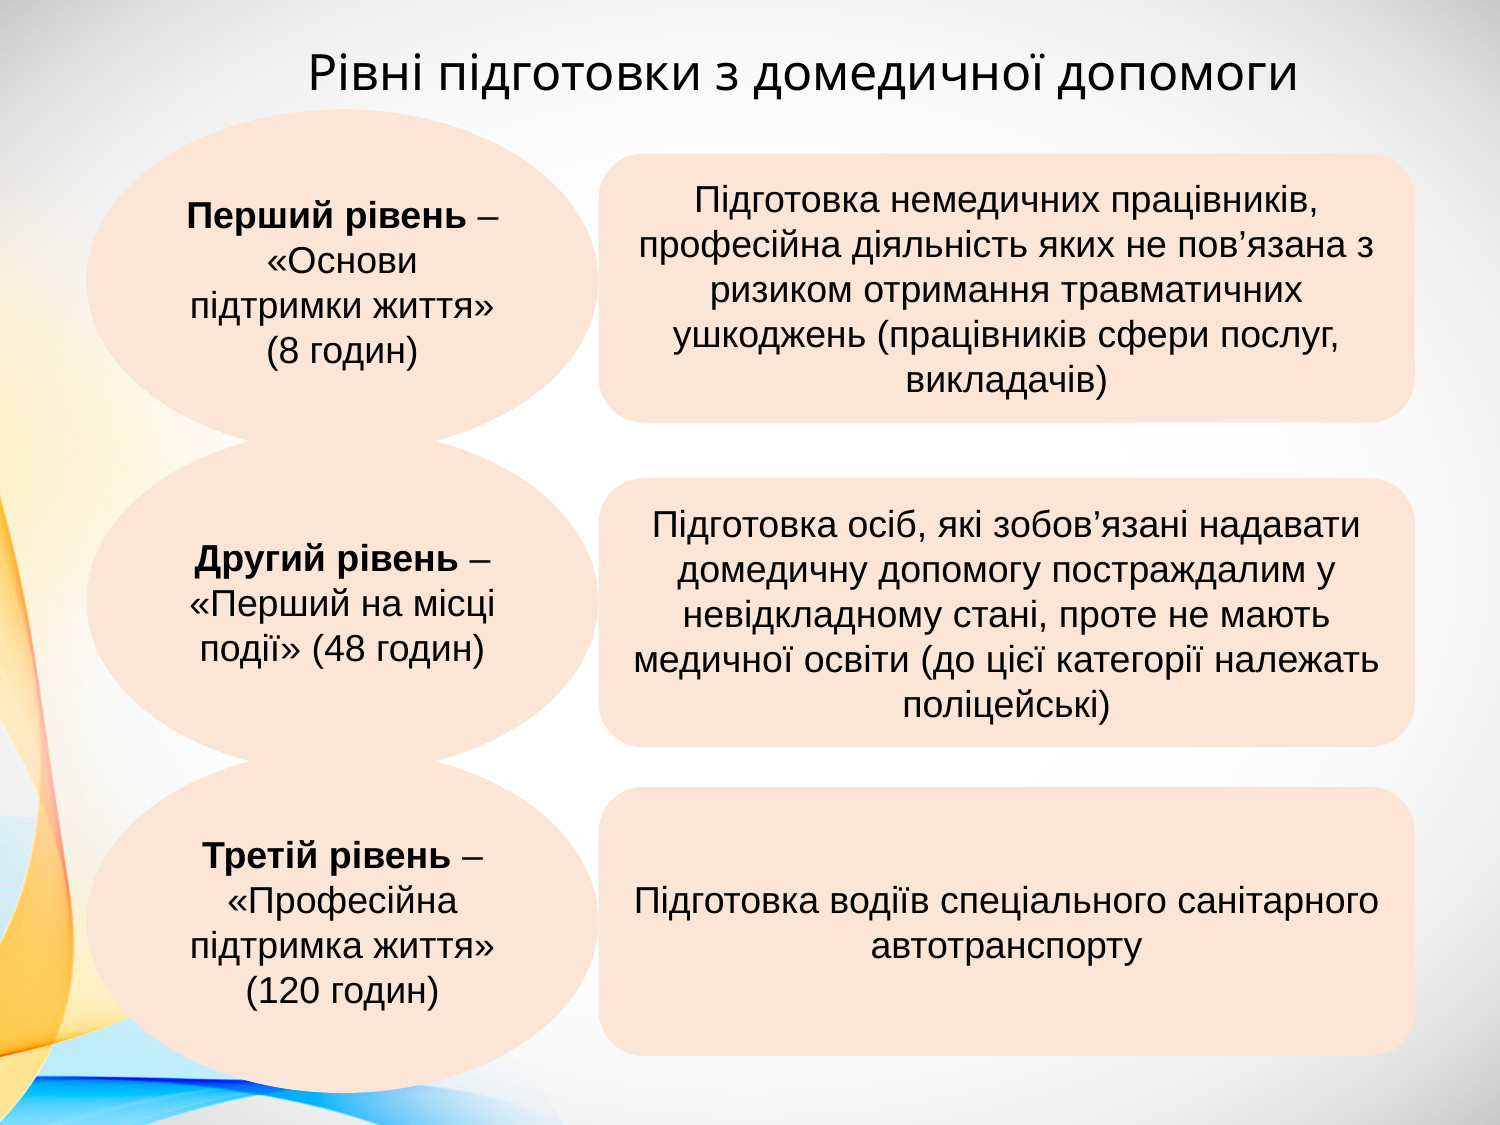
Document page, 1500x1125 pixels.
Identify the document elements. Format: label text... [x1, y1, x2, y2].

text_box Підготовка немедичних працівників, професійна діяльність яких не пов’язана з ризиком отримання травматичних ушкоджень (працівників сфери послуг, викладачів) [597, 152, 1416, 424]
text_box Рівні підготовки з домедичної допомоги [292, 33, 1316, 108]
text_box Підготовка водіїв спеціального санітарного автотранспорту [597, 785, 1416, 1057]
text_box Перший рівень – «Основи підтримки життя» (8 годин) [85, 108, 600, 441]
picture [0, 0, 1500, 1125]
text_box Підготовка осіб, які зобов’язані надавати домедичну допомогу постраждалим у невідкладному стані, проте не мають медичної освіти (до цієї категорії належать поліцейські) [597, 477, 1416, 749]
text_box Другий рівень – «Перший на місці події» (48 годин) [85, 428, 597, 761]
text_box Третій рівень – «Професійна підтримка життя» (120 годин) [85, 748, 597, 1095]
